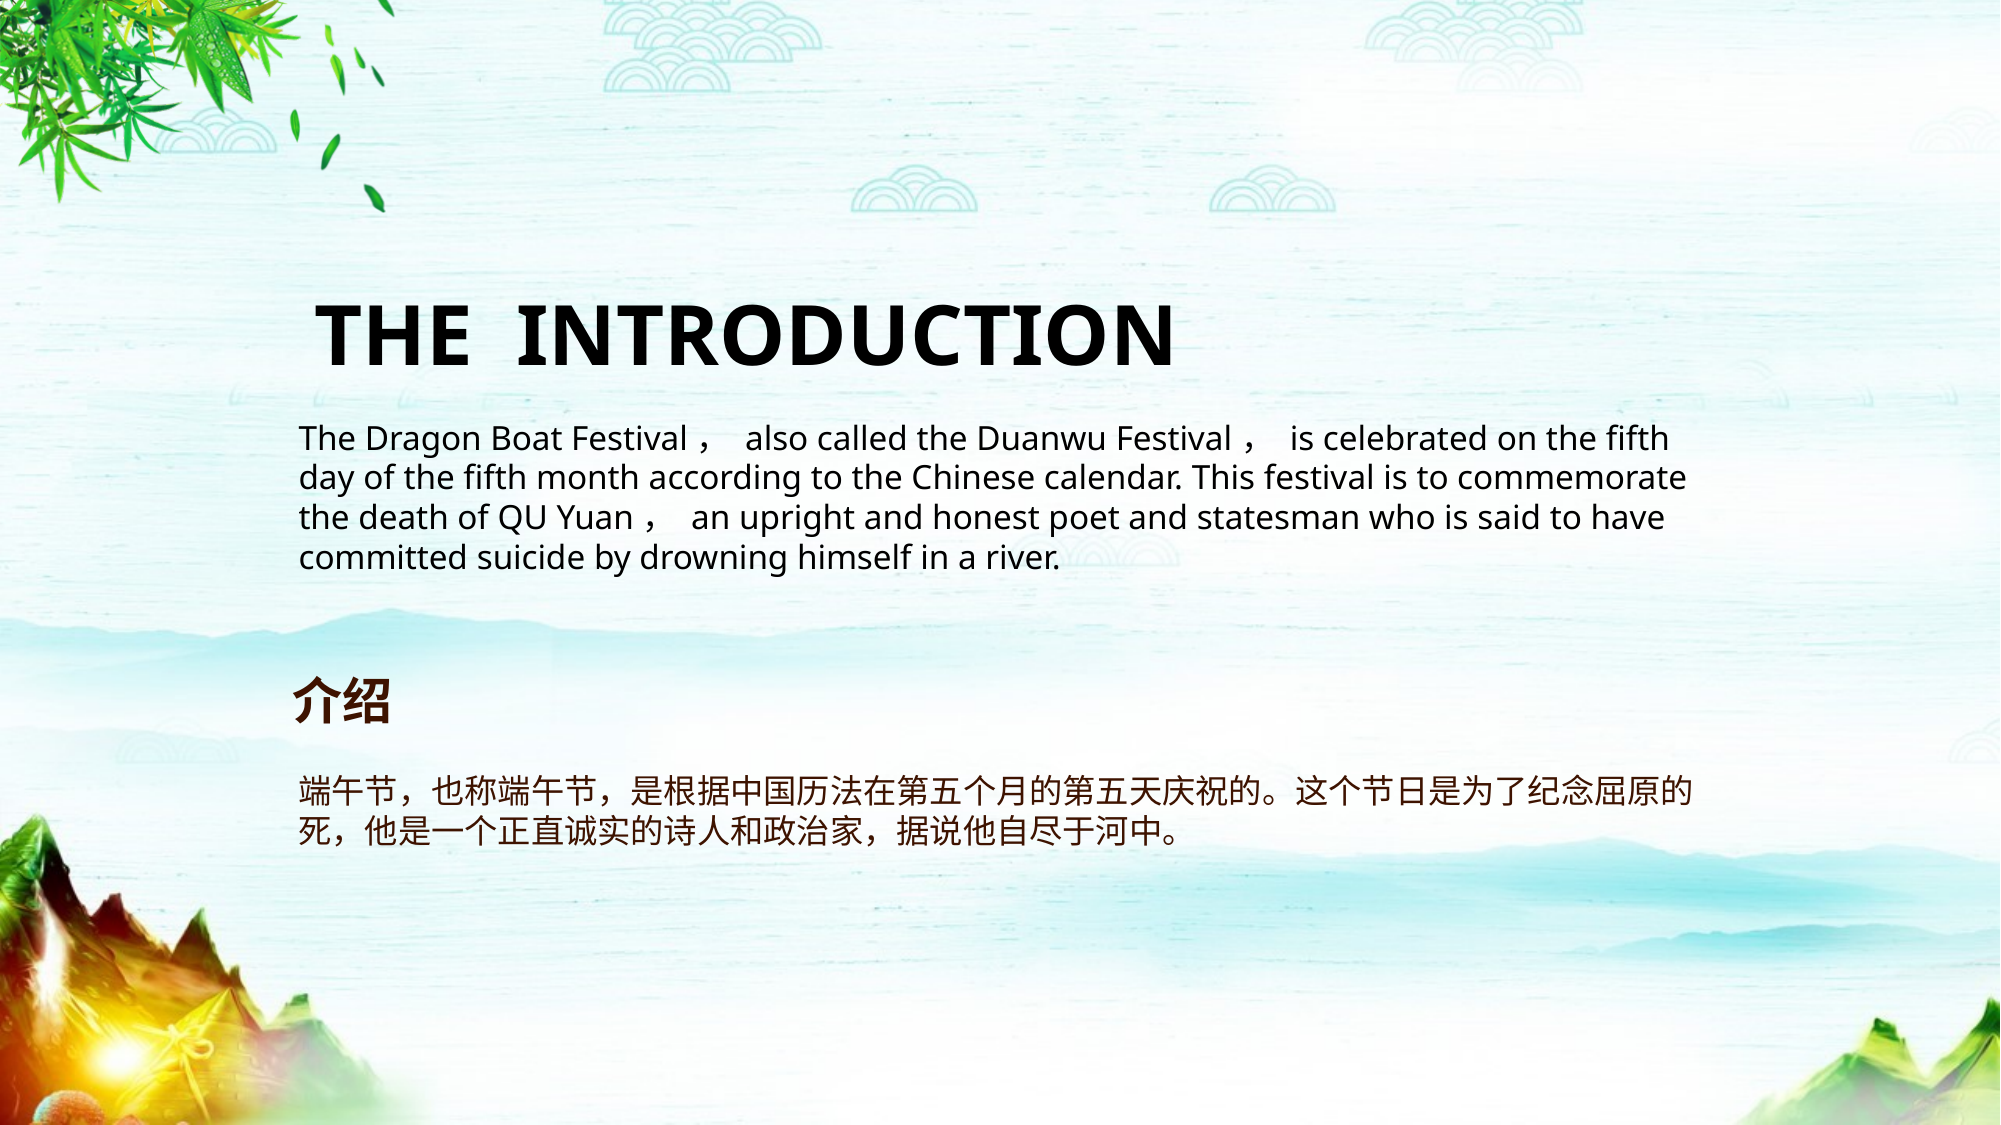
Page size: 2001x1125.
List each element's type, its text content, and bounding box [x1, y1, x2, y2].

text_box THE INTRODUCTION [299, 274, 1194, 390]
text_box 端午节，也称端午节，是根据中国历法在第五个月的第五天庆祝的。这个节日是为了纪念屈原的死，他是一个正直诚实的诗人和政治家，据说他自尽于河中。 [298, 760, 1700, 861]
picture [0, 0, 2000, 1125]
text_box 介绍 [277, 661, 423, 782]
text_box The Dragon Boat Festival， also called the Duanwu Festival， is celebrated on the fifth day of the fifth month according to the Chinese calendar. This festival is to commemorate the death of QU Yuan， an upright and honest poet and statesman who is said to have committed suicide by drowning himself in a river. [298, 406, 1700, 587]
